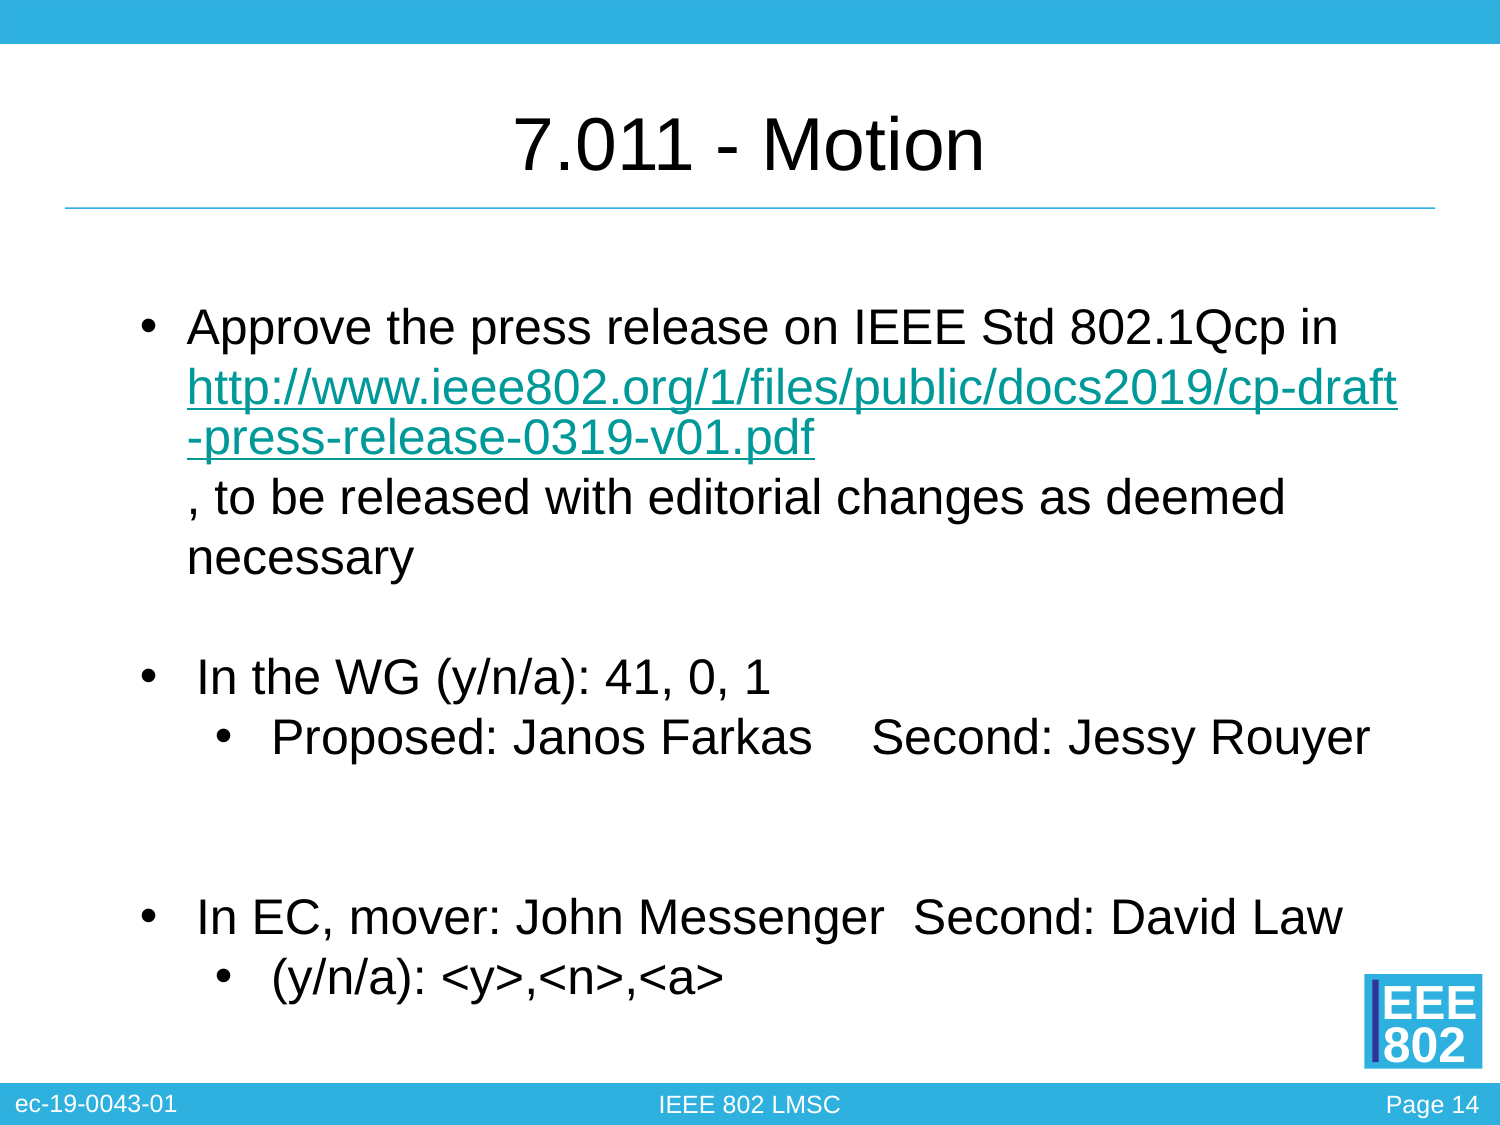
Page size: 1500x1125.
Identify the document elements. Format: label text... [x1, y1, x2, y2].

title 7.011 - Motion [75, 75, 1425, 205]
text_box Approve the press release on IEEE Std 802.1Qcp in http://www.ieee802.org/1/files/public/docs2019/cp-draft-press-release-0319-v01.pdf, to be released with editorial changes as deemed necessary In the WG (y/n/a): 41, 0, 1 Proposed: Janos Farkas Second: Jessy Rouyer In EC, mover: John Messenger Second: David Law (y/n/a): <y>,<n>,<a> [125, 287, 1425, 963]
